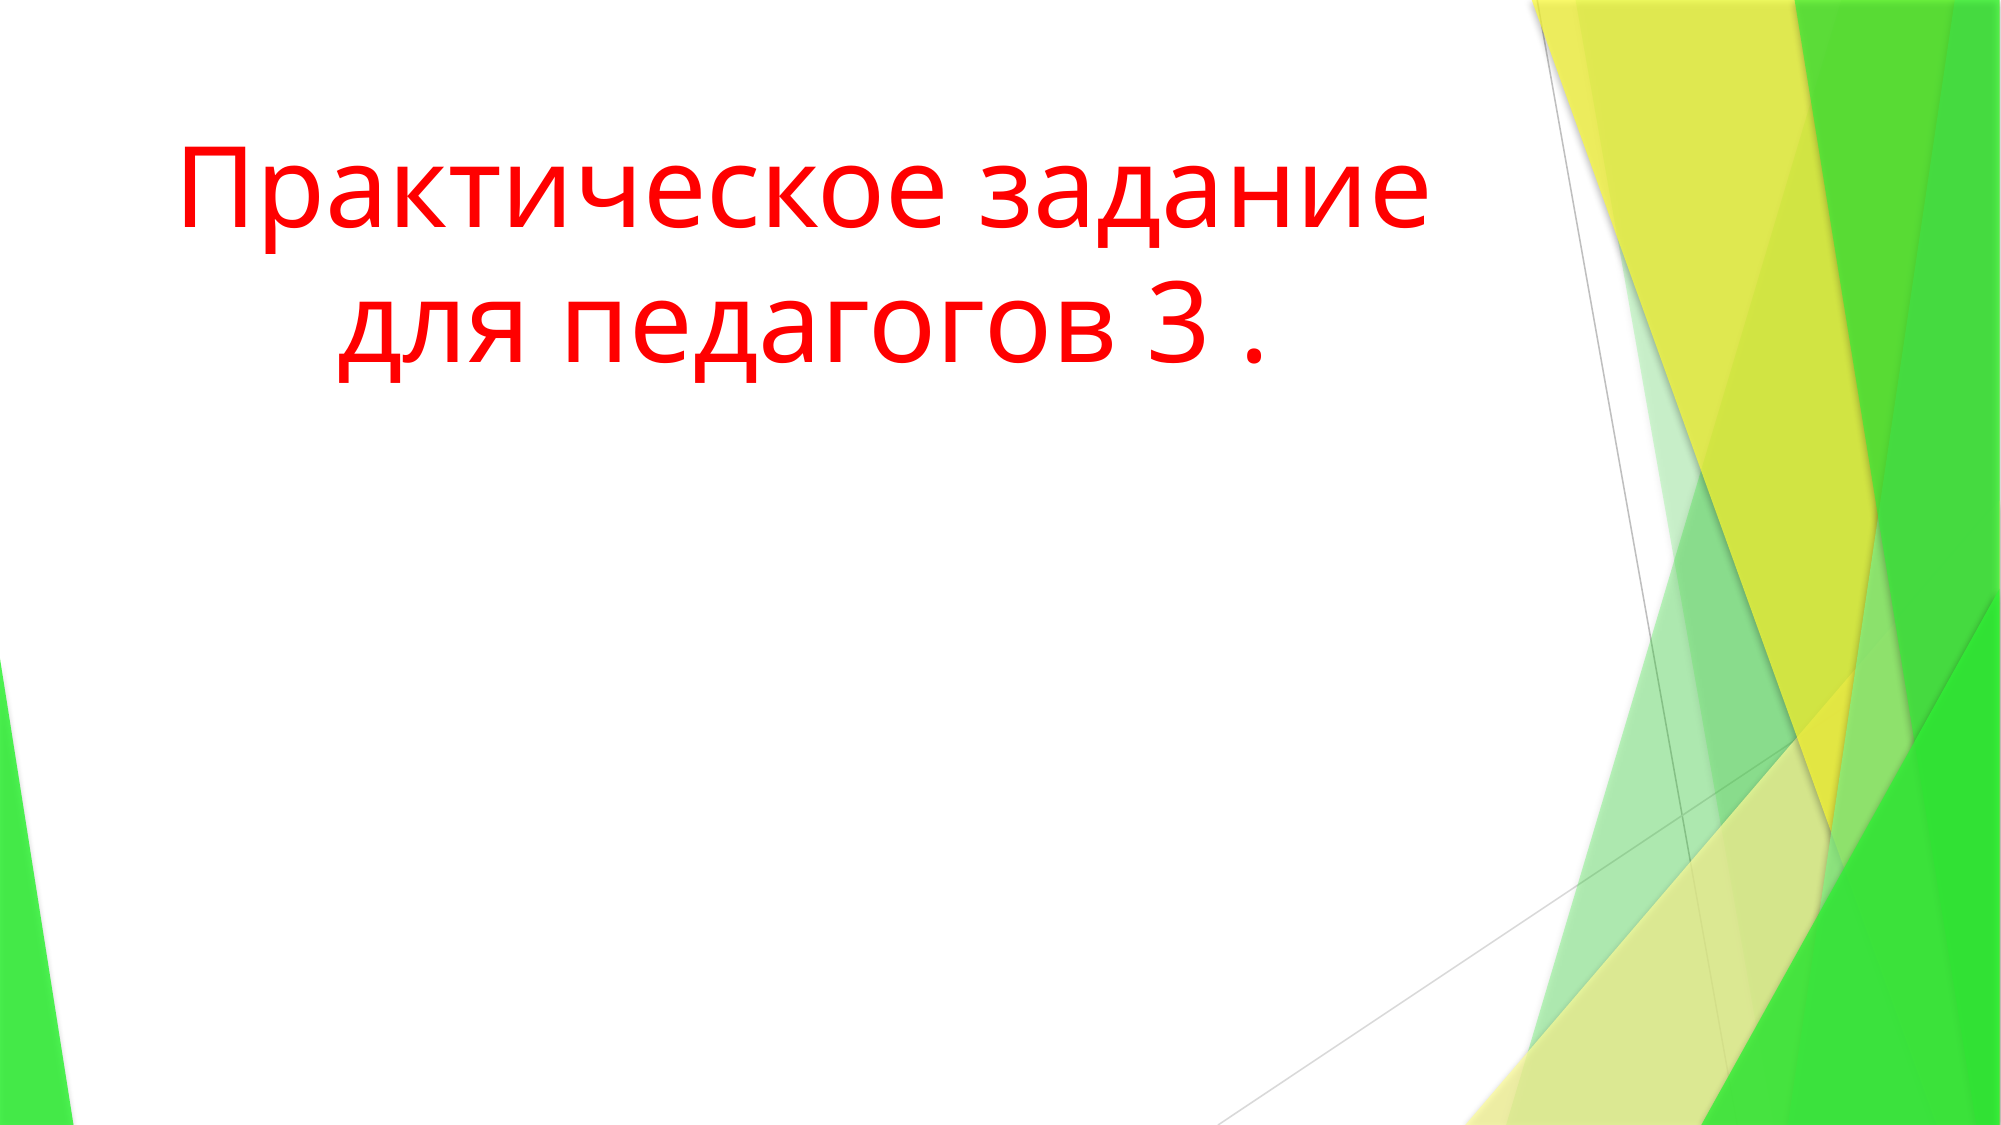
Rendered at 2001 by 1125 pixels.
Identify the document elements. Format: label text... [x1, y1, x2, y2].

title Практическое задание для педагогов 3 . [98, 107, 1509, 560]
